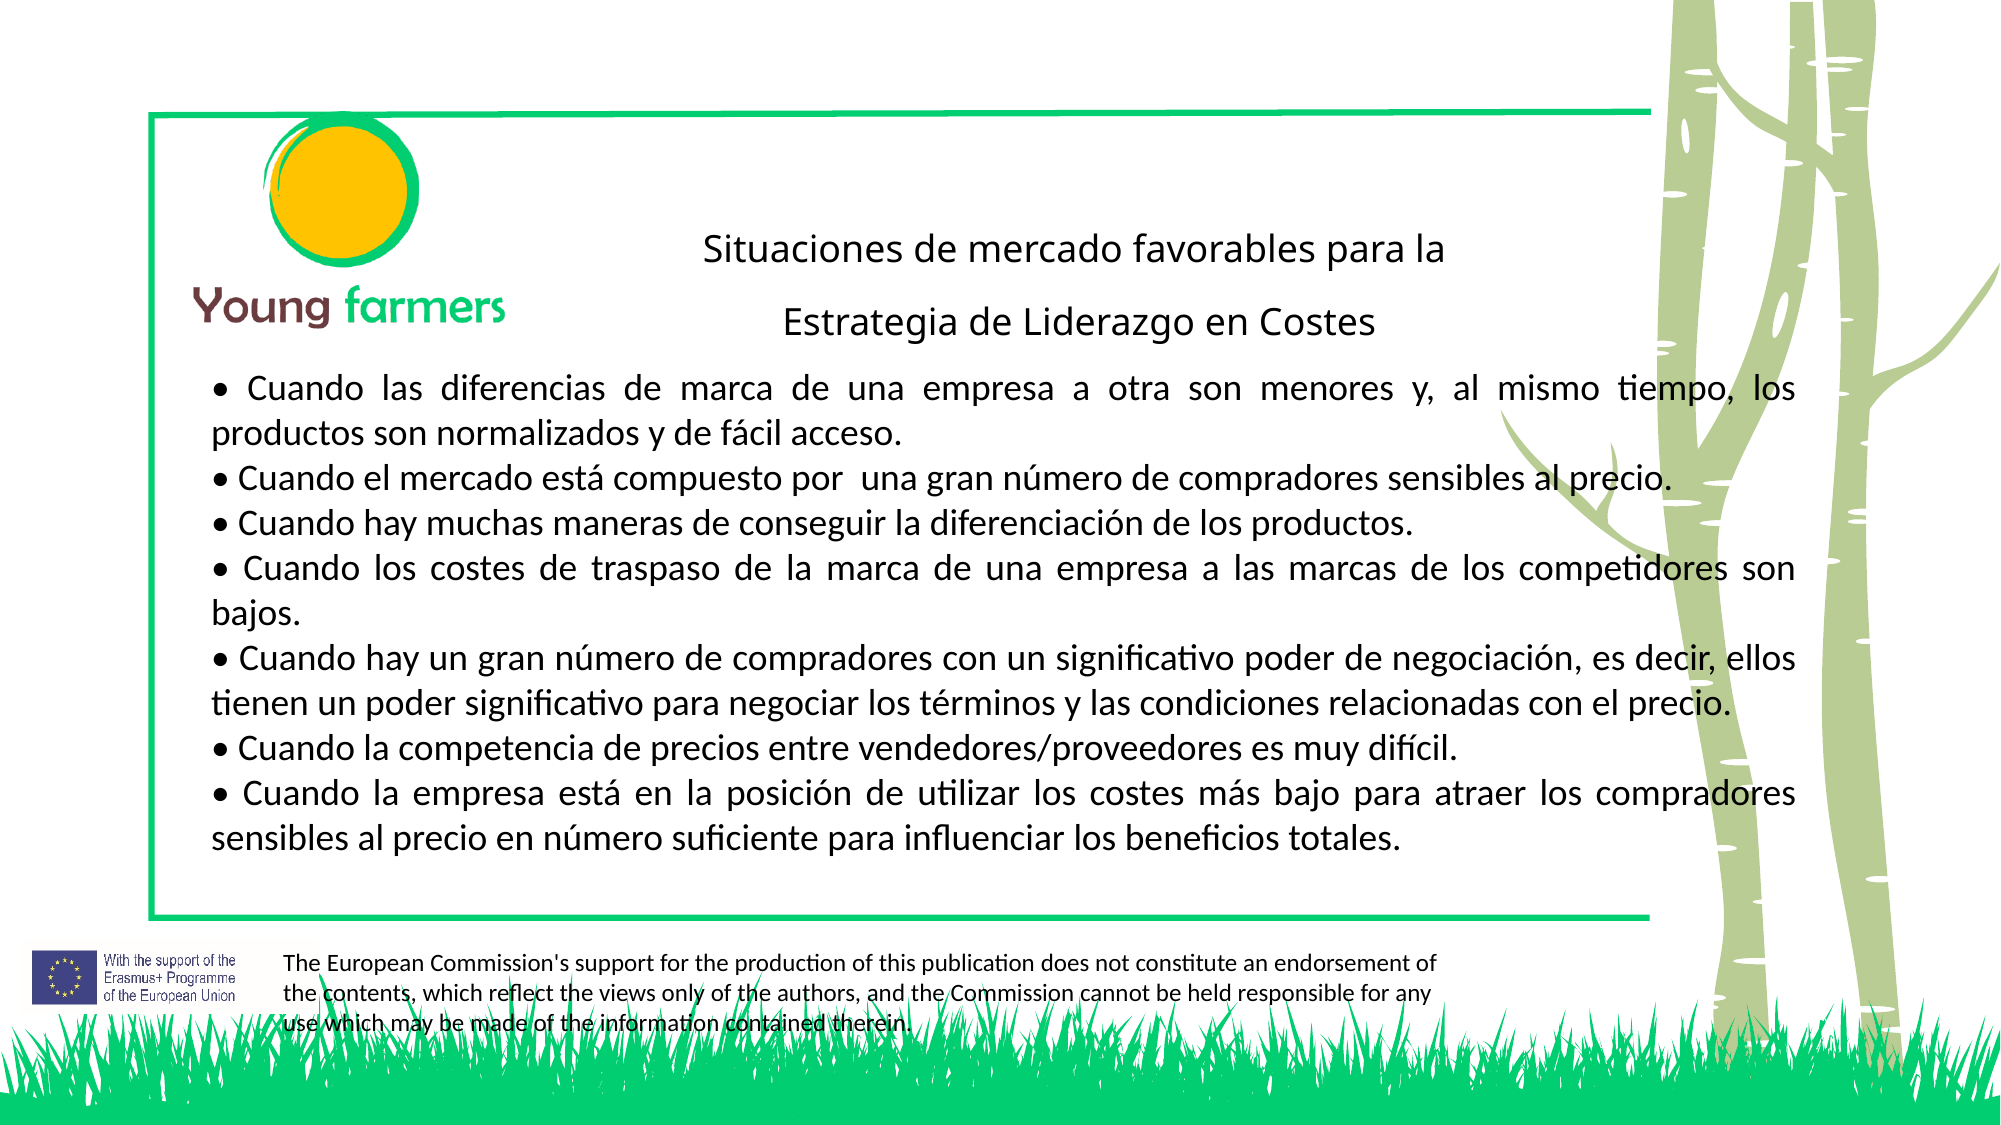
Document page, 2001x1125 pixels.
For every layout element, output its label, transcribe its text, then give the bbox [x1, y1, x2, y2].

text_box The European Commission's support for the production of this publication does not constitute an endorsement of the contents, which reflect the views only of the authors, and the Commission cannot be held responsible for any use which may be made of the information contained therein. [268, 939, 1474, 1044]
text_box [1877, 1051, 1884, 1079]
picture [187, 111, 511, 329]
text_box [1662, 0, 2000, 1069]
picture [21, 939, 319, 1014]
text_box [511, 110, 1651, 210]
text_box Situaciones de mercado favorables para la Estrategia de Liderazgo en Costes • Cuando las diferencias de marca de una empresa a otra son menores y, al mismo tiempo, los productos son normalizados y de fácil acceso. • Cuando el mercado está compuesto por una gran número de compradores sensibles al precio. • Cuando hay muchas maneras de conseguir la diferenciación de los productos. • Cuando los costes de traspaso de la marca de una empresa a las marcas de los competidores son bajos. • Cuando hay un gran número de compradores con un significativo poder de negociación, es decir, ellos tienen un poder significativo para negociar los términos y las condiciones relacionadas con el precio. • Cuando la competencia de precios entre vendedores/proveedores es muy difícil. • Cuando la empresa está en la posición de utilizar los costes más bajo para atraer los compradores sensibles al precio en número suficiente para influenciar los beneficios totales. [196, 210, 1813, 866]
text_box [150, 114, 1650, 919]
text_box [1881, 1030, 1904, 1079]
text_box [1713, 866, 1770, 1072]
